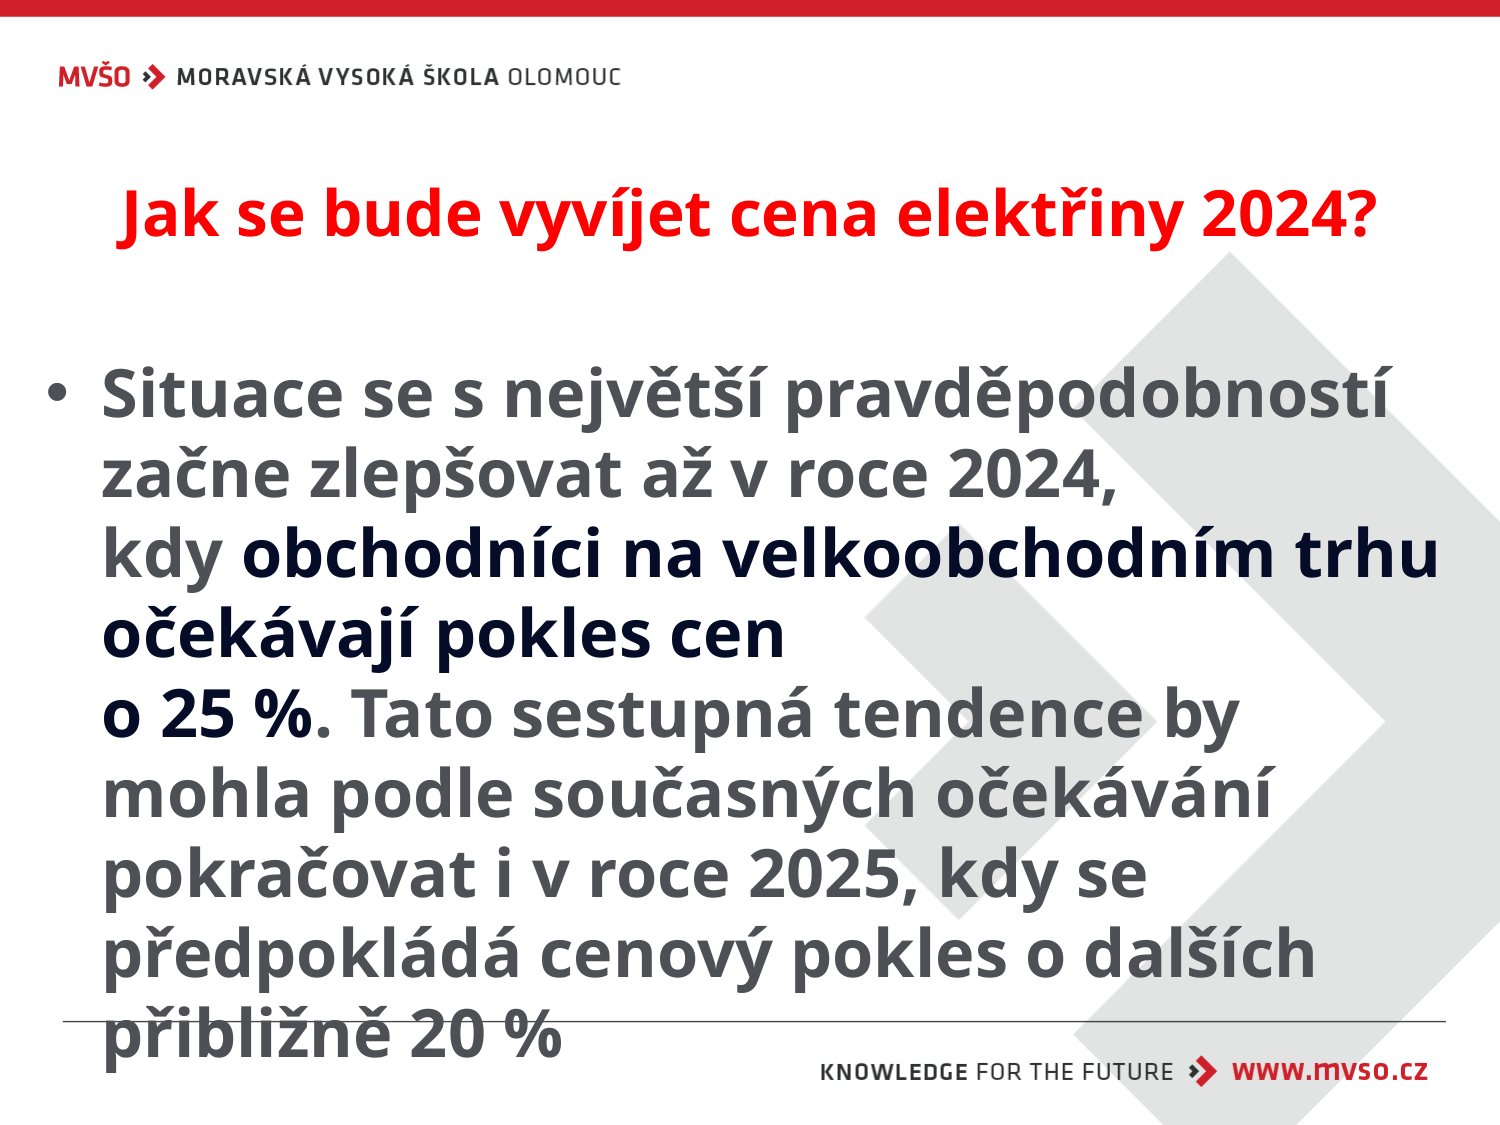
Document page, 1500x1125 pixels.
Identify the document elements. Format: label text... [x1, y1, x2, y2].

picture [0, 0, 1500, 1125]
title Jak se bude vyvíjet cena elektřiny 2024? [75, 138, 1425, 285]
list Situace se s největší pravděpodobností začne zlepšovat až v roce 2024, kdy obchodníci na velkoobchodním trhu očekávají pokles cen o 25 %. Tato sestupná tendence by mohla podle současných očekávání pokračovat i v roce 2025, kdy se předpokládá cenový pokles o dalších přibližně 20 % [30, 343, 1471, 954]
